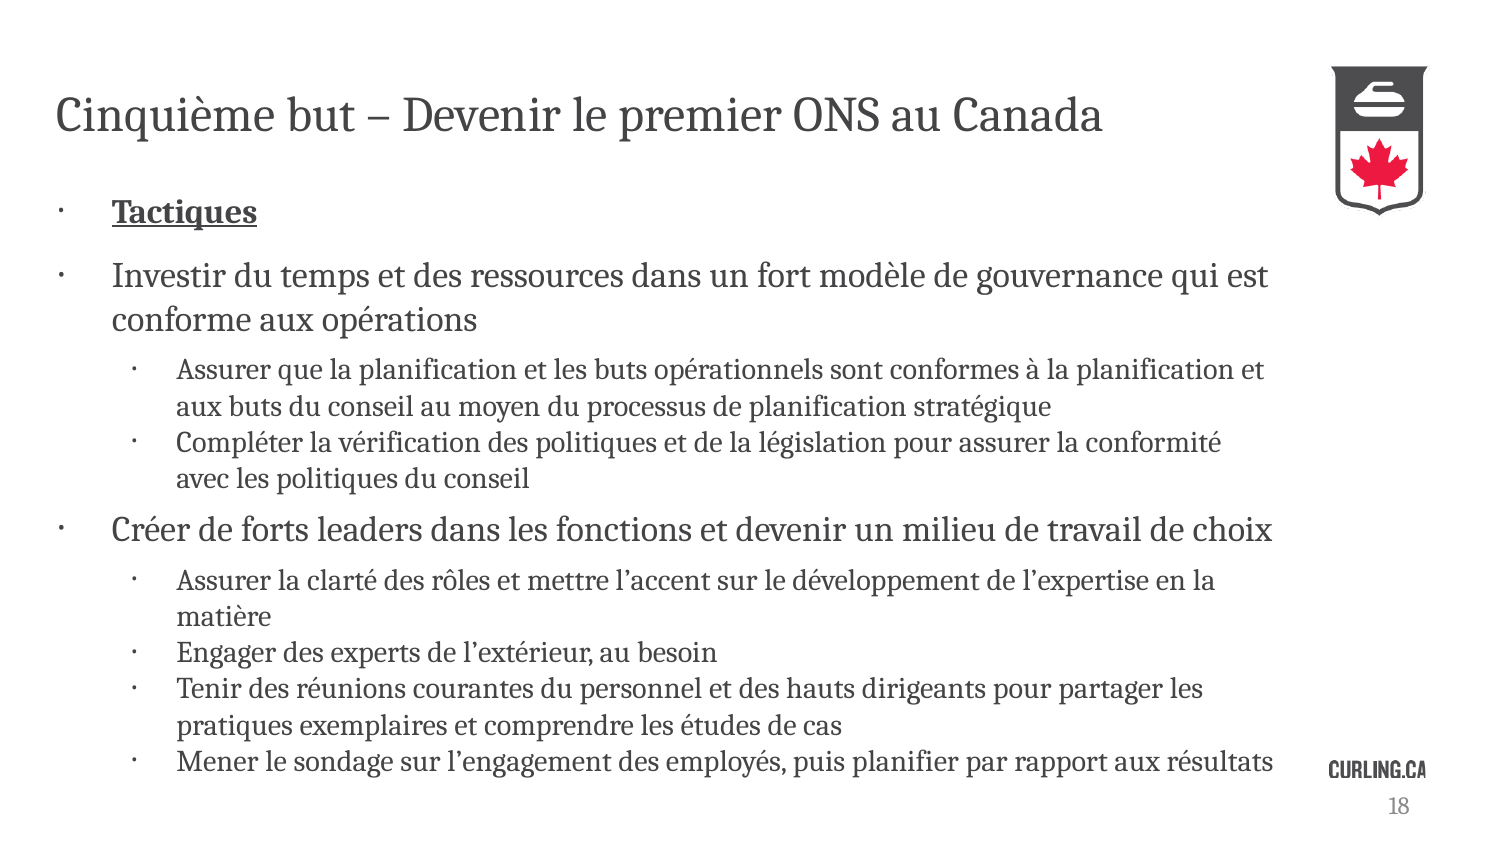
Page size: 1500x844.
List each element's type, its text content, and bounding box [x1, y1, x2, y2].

slide_number 18 [1074, 782, 1425, 827]
list Tactiques Investir du temps et des ressources dans un fort modèle de gouvernance qui est conforme aux opérations Assurer que la planification et les buts opérationnels sont conformes à la planification et aux buts du conseil au moyen du processus de planification stratégique Compléter la vérification des politiques et de la législation pour assurer la conformité avec les politiques du conseil Créer de forts leaders dans les fonctions et devenir un milieu de travail de choix Assurer la clarté des rôles et mettre l’accent sur le développement de l’expertise en la matière Engager des experts de l’extérieur, au besoin Tenir des réunions courantes du personnel et des hauts dirigeants pour partager les pratiques exemplaires et comprendre les études de cas Mener le sondage sur l’engagement des employés, puis planifier par rapport aux résultats [41, 181, 1295, 815]
title Cinquième but – Devenir le premier ONS au Canada [41, 40, 1262, 181]
